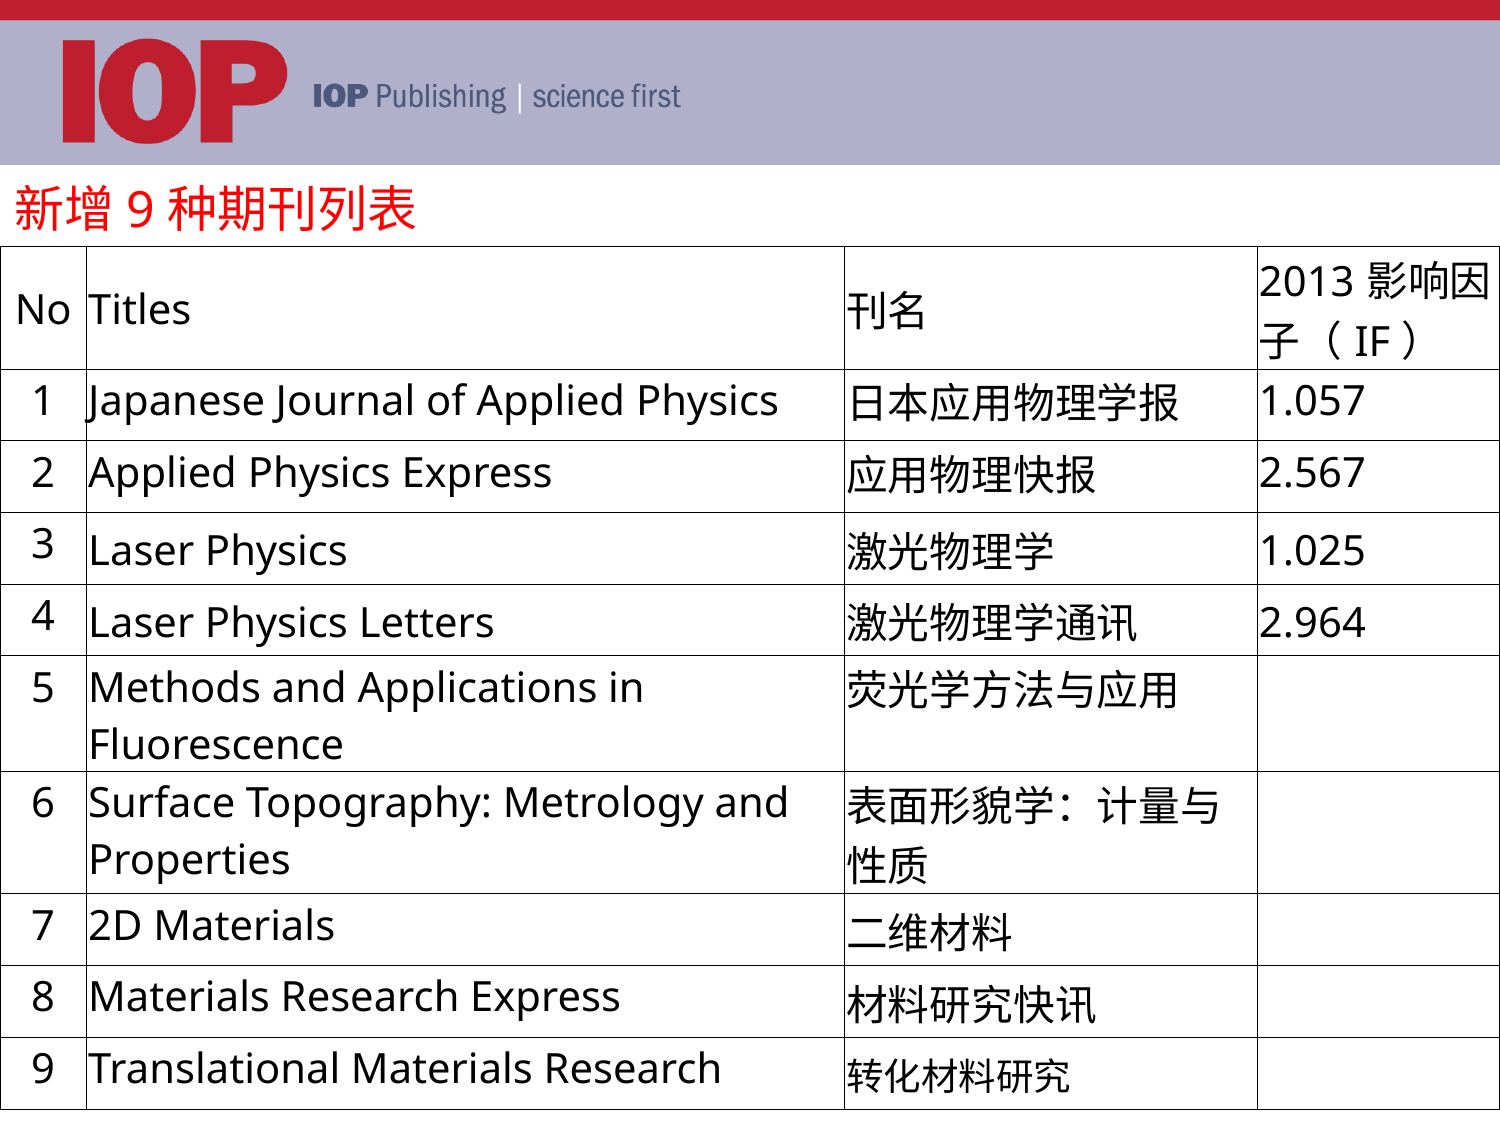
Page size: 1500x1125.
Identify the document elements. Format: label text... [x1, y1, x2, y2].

table_cell 表面形貌学：计量与性质 [845, 772, 1257, 893]
table_cell 8 [1, 966, 86, 1037]
table_cell 1.025 [1258, 513, 1499, 584]
table_header 刊名 [845, 247, 1257, 369]
table_cell 日本应用物理学报 [845, 370, 1257, 440]
table_cell Laser Physics Letters [87, 585, 844, 655]
table_cell 材料研究快讯 [845, 966, 1257, 1037]
table_cell [1258, 772, 1499, 893]
table_cell Laser Physics [87, 513, 844, 584]
table_cell 2 [1, 441, 86, 512]
table_cell Applied Physics Express [87, 441, 844, 512]
table_cell 7 [1, 894, 86, 965]
table_cell 1.057 [1258, 370, 1499, 440]
picture [0, 0, 1500, 165]
table_cell 应用物理快报 [845, 441, 1257, 512]
table_cell 二维材料 [845, 894, 1257, 965]
table_cell 2.567 [1258, 441, 1499, 512]
table_cell Materials Research Express [87, 966, 844, 1037]
table_header 2013影响因子（IF） [1258, 247, 1499, 369]
table_cell 2.964 [1258, 585, 1499, 655]
table_cell [1258, 656, 1499, 771]
table_cell 荧光学方法与应用 [845, 656, 1257, 771]
table_cell 3 [1, 513, 86, 584]
text_box 新增9种期刊列表 [0, 170, 644, 245]
table_cell 激光物理学 [845, 513, 1257, 584]
table_cell [1258, 894, 1499, 965]
table_cell Translational Materials Research [87, 1038, 844, 1109]
table_cell 2D Materials [87, 894, 844, 965]
table_cell 1 [1, 370, 86, 440]
table_cell 9 [1, 1038, 86, 1109]
table_cell 6 [1, 772, 86, 893]
table_cell 5 [1, 656, 86, 771]
table_cell [1258, 966, 1499, 1037]
table_header Titles [87, 247, 844, 369]
table_cell Japanese Journal of Applied Physics [87, 370, 844, 440]
table_cell Methods and Applications in Fluorescence [87, 656, 844, 771]
table_cell 激光物理学通讯 [845, 585, 1257, 655]
table_cell 转化材料研究 [845, 1038, 1257, 1109]
table_cell Surface Topography: Metrology and Properties [87, 772, 844, 893]
table_header No [1, 247, 86, 369]
table_cell 4 [1, 585, 86, 655]
table_cell [1258, 1038, 1499, 1109]
